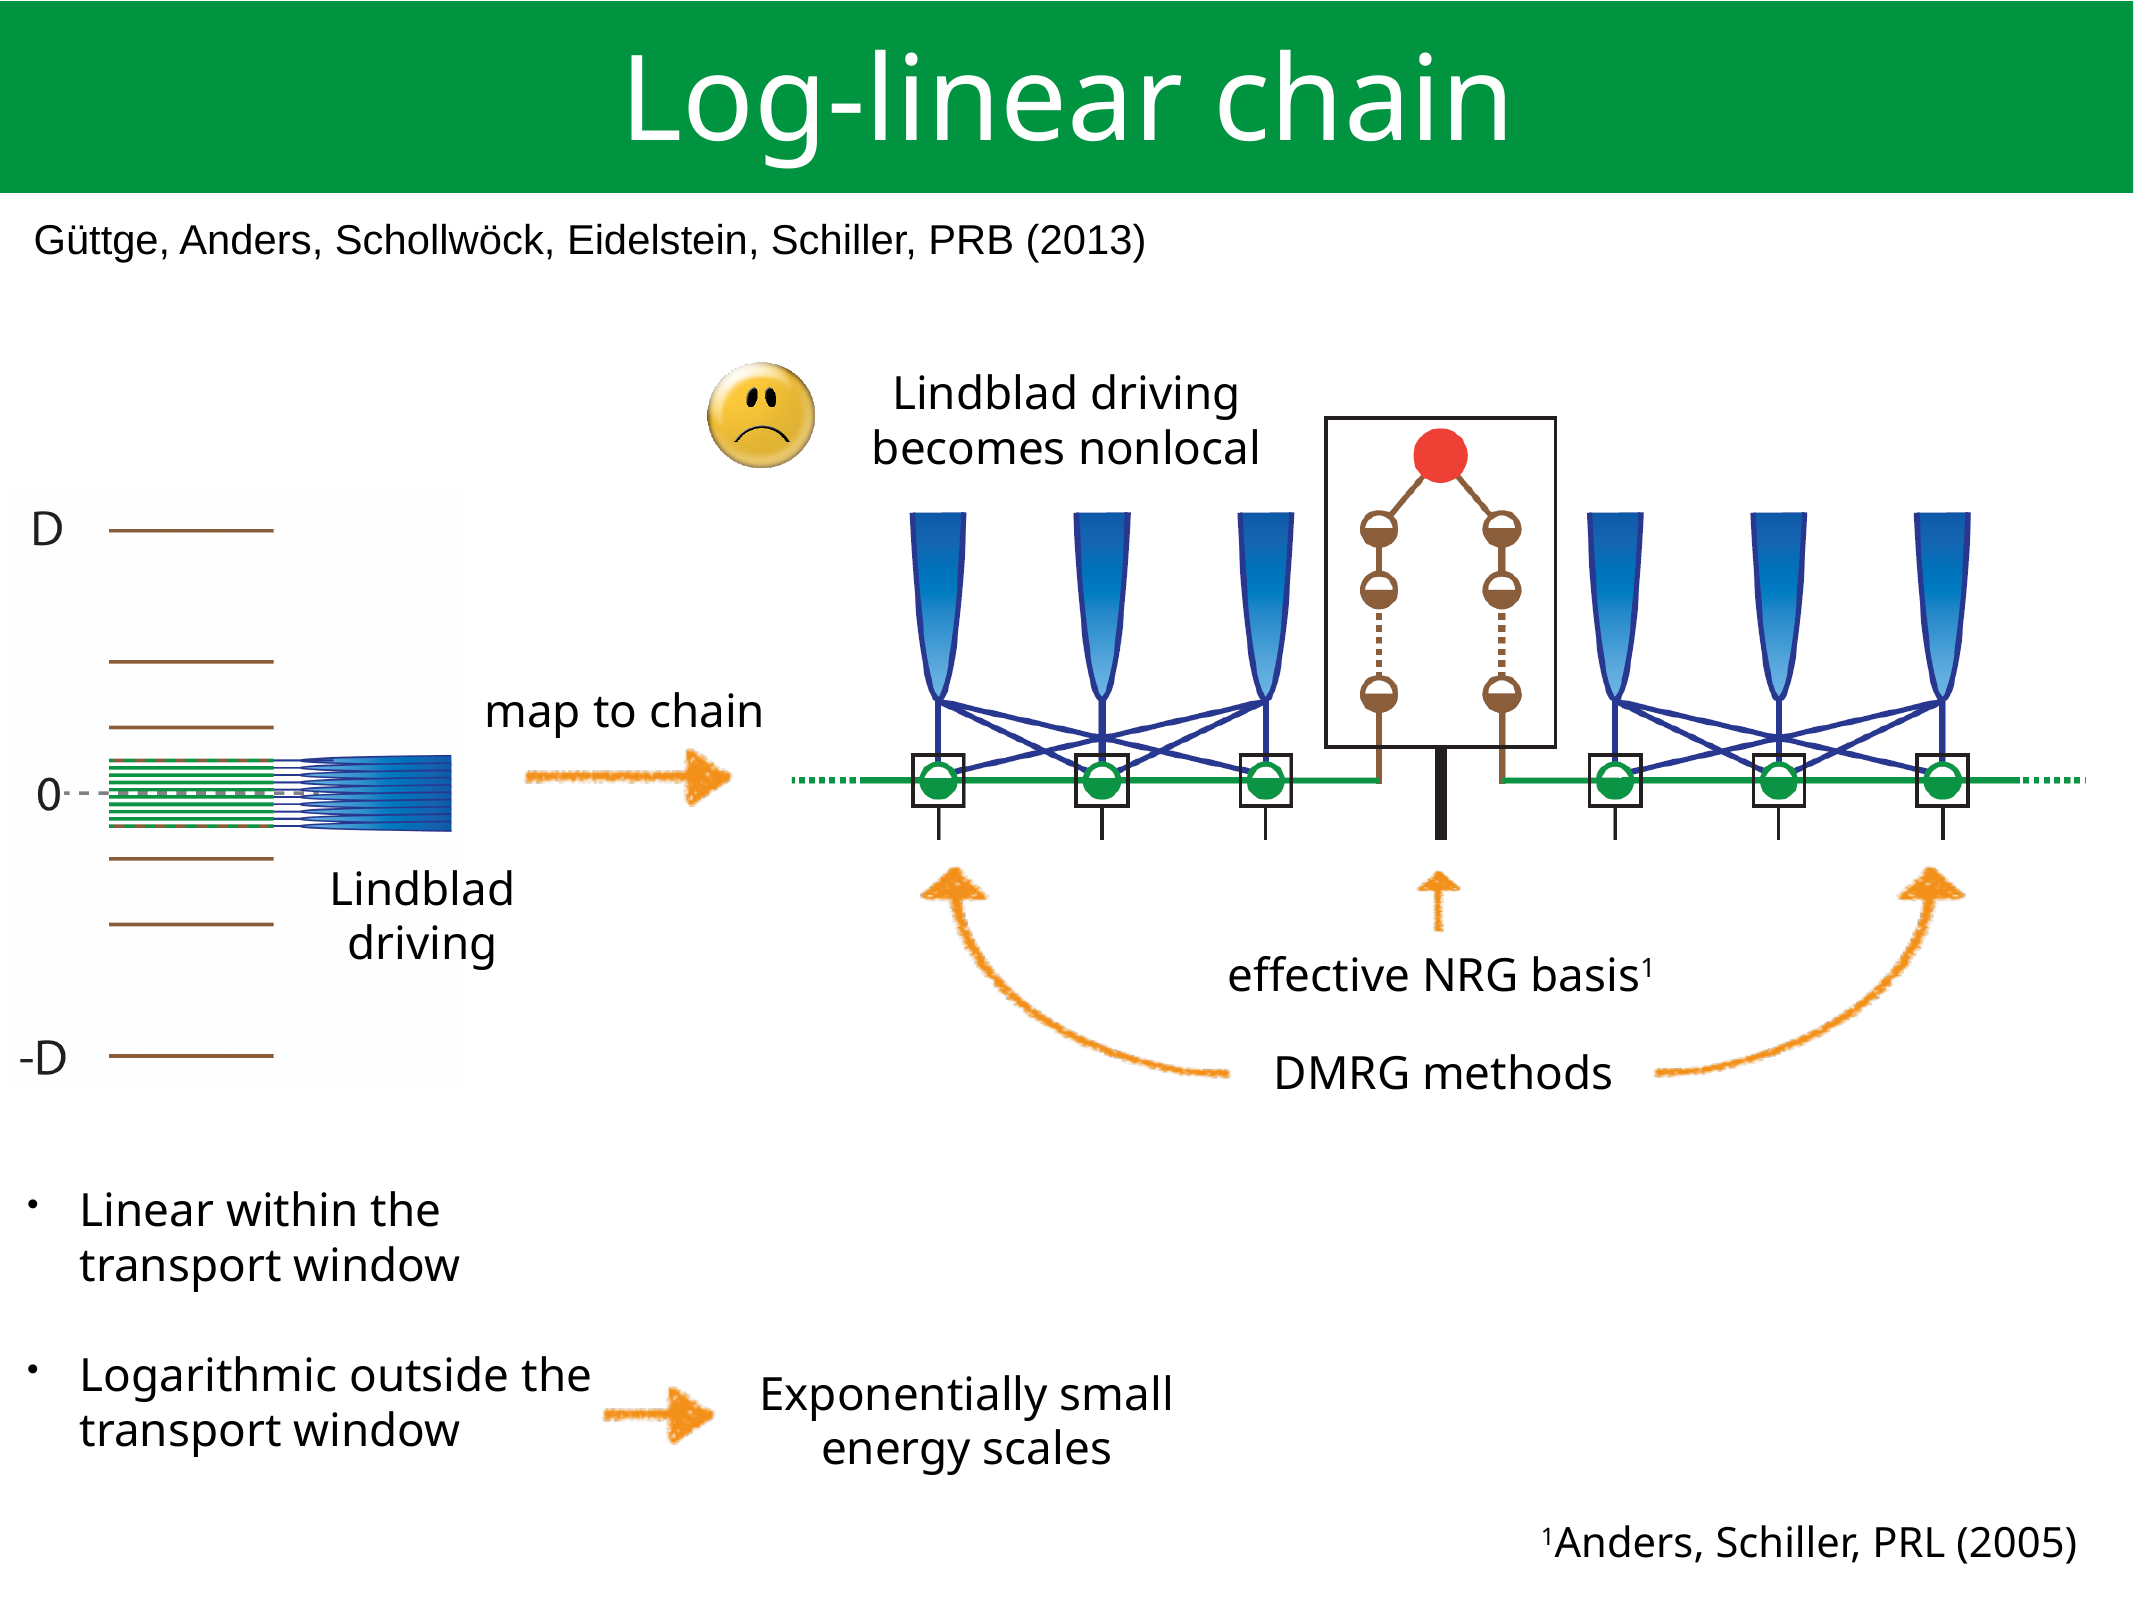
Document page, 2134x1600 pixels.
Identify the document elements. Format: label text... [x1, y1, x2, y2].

text_box Güttge, Anders, Schollwöck, Eidelstein, Schiller, PRB (2013) [18, 205, 1765, 271]
picture [1646, 862, 1969, 1080]
text_box 1Anders, Schiller, PRL (2005) [1532, 1507, 2124, 1600]
picture [10, 489, 462, 1091]
picture [707, 239, 2086, 841]
picture [596, 1386, 722, 1445]
picture [1404, 879, 1472, 924]
text_box Lindblad driving [469, 850, 524, 978]
picture [517, 748, 740, 807]
text_box map to chain [476, 673, 774, 745]
title Log-linear chain [0, 0, 2134, 192]
picture [919, 862, 1241, 1080]
text_box effective NRG basis1 [1248, 936, 1641, 1009]
text_box Linear within the transport window Logarithmic outside the transport window [18, 1172, 638, 1464]
text_box Exponentially small energy scales [751, 1355, 1183, 1483]
text_box DMRG methods [1265, 1035, 1622, 1108]
